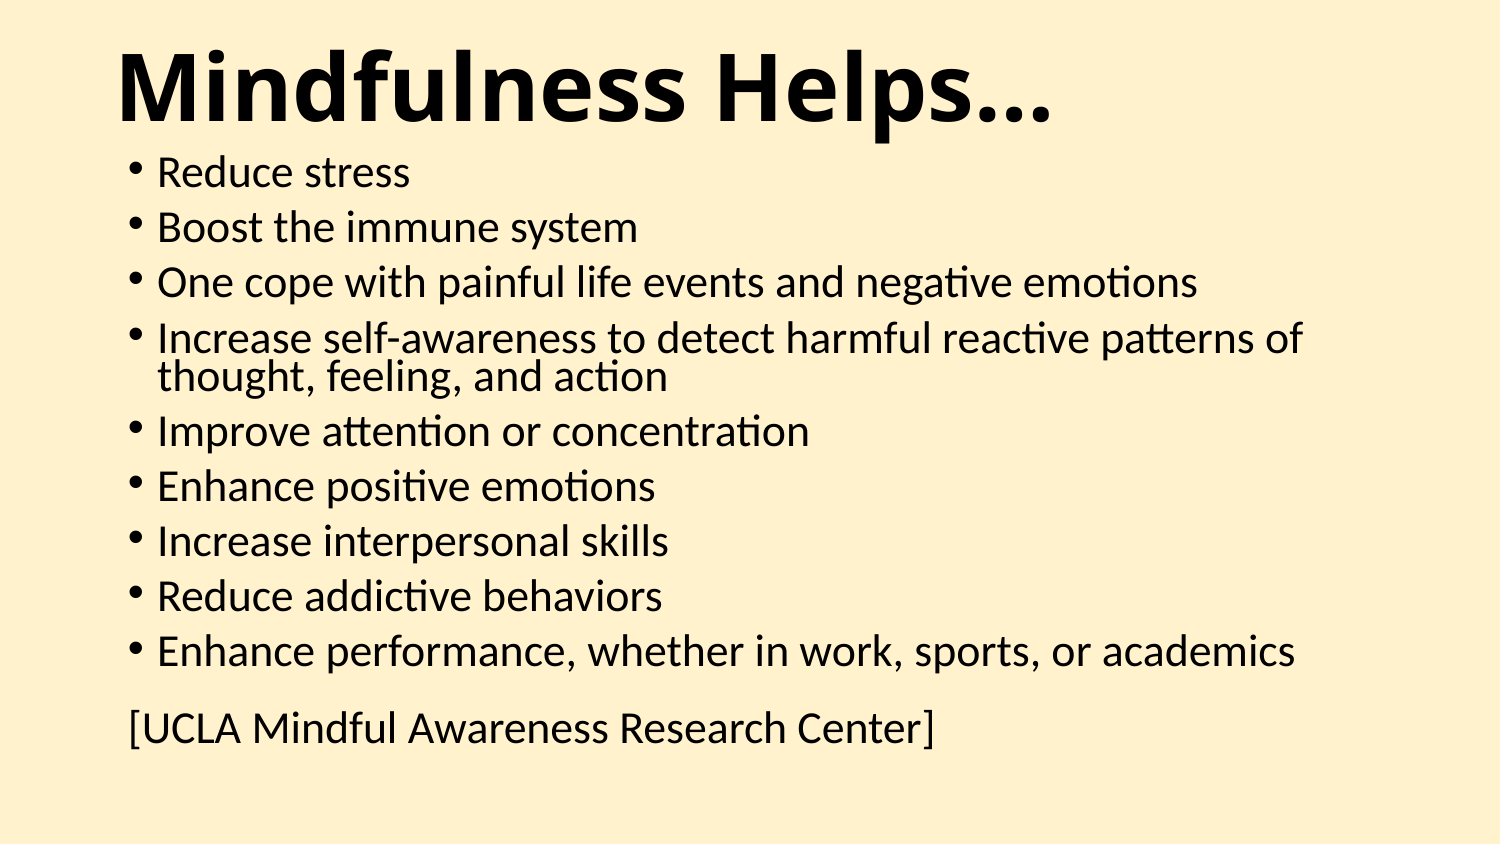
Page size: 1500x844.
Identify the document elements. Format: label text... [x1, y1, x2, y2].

list Reduce stress Boost the immune system One cope with painful life events and negative emotions Increase self-awareness to detect harmful reactive patterns of thought, feeling, and action Improve attention or concentration Enhance positive emotions Increase interpersonal skills Reduce addictive behaviors Enhance performance, whether in work, sports, or academics [UCLA Mindful Awareness Research Center] [116, 151, 1411, 844]
title Mindfulness Helps… [103, 29, 1397, 152]
